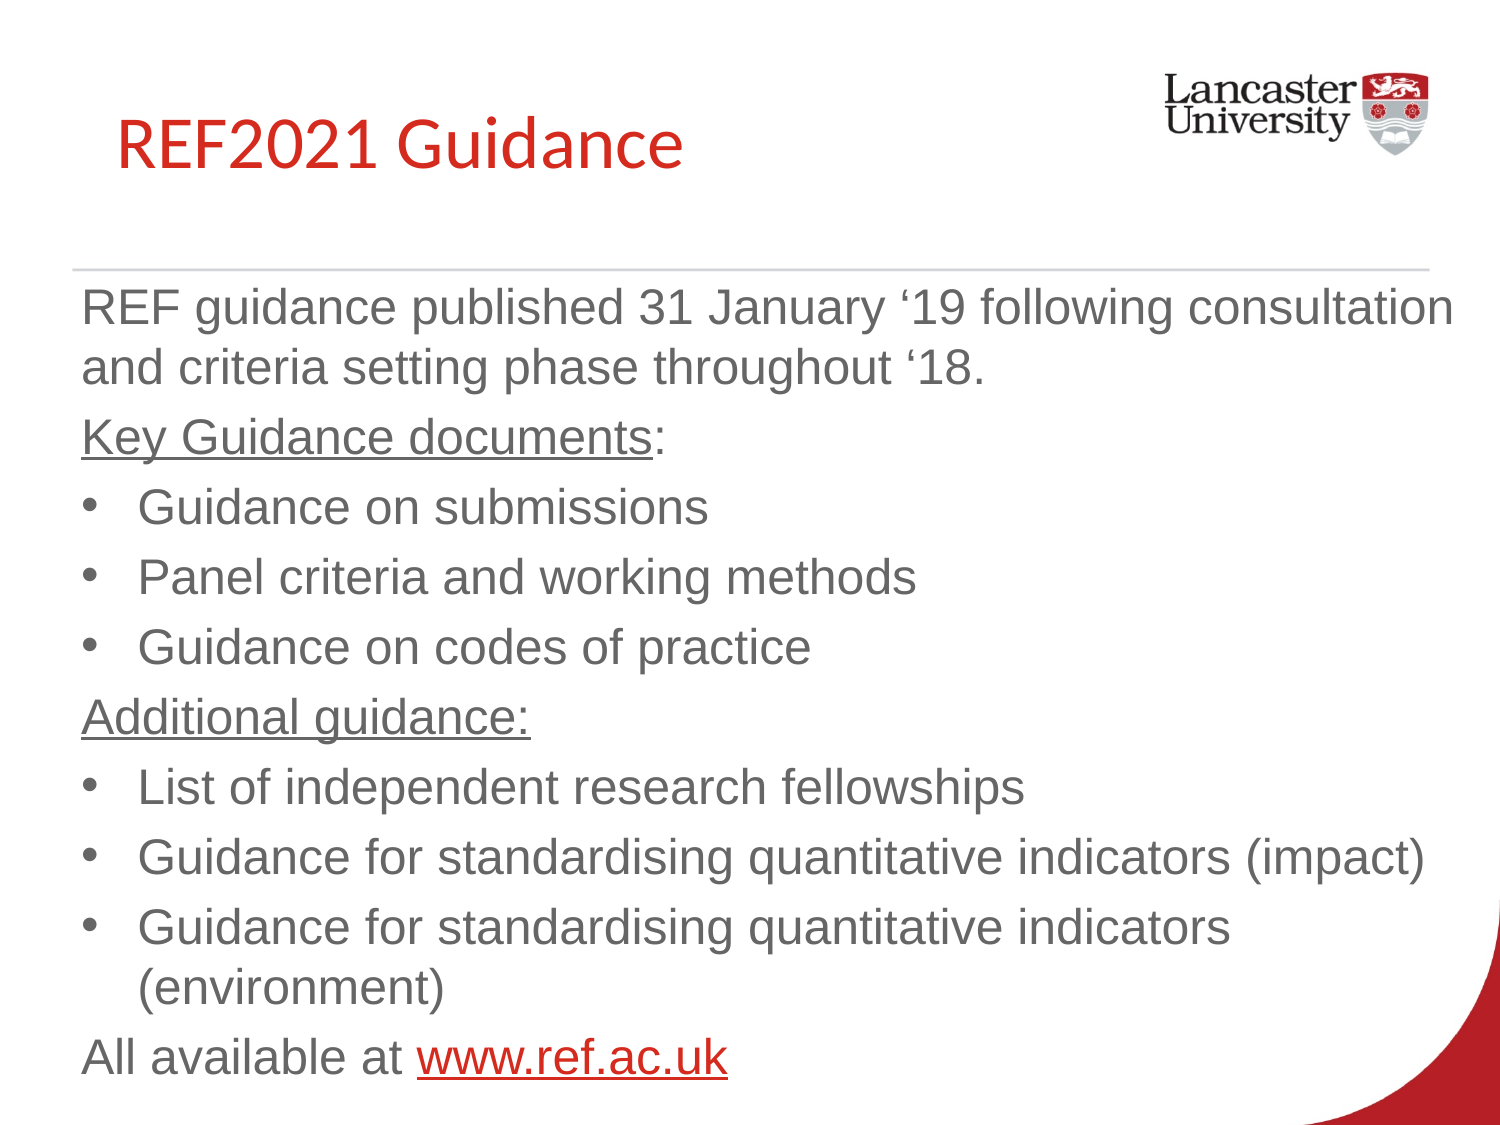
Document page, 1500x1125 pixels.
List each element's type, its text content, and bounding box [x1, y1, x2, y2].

subtitle REF guidance published 31 January ‘19 following consultation and criteria setting phase throughout ‘18. Key Guidance documents: Guidance on submissions Panel criteria and working methods Guidance on codes of practice Additional guidance: List of independent research fellowships Guidance for standardising quantitative indicators (impact) Guidance for standardising quantitative indicators (environment) All available at www.ref.ac.uk [66, 267, 1483, 1106]
text_box REF2021 Guidance [101, 103, 1201, 293]
title [64, 90, 1176, 279]
picture [0, 0, 1500, 1125]
